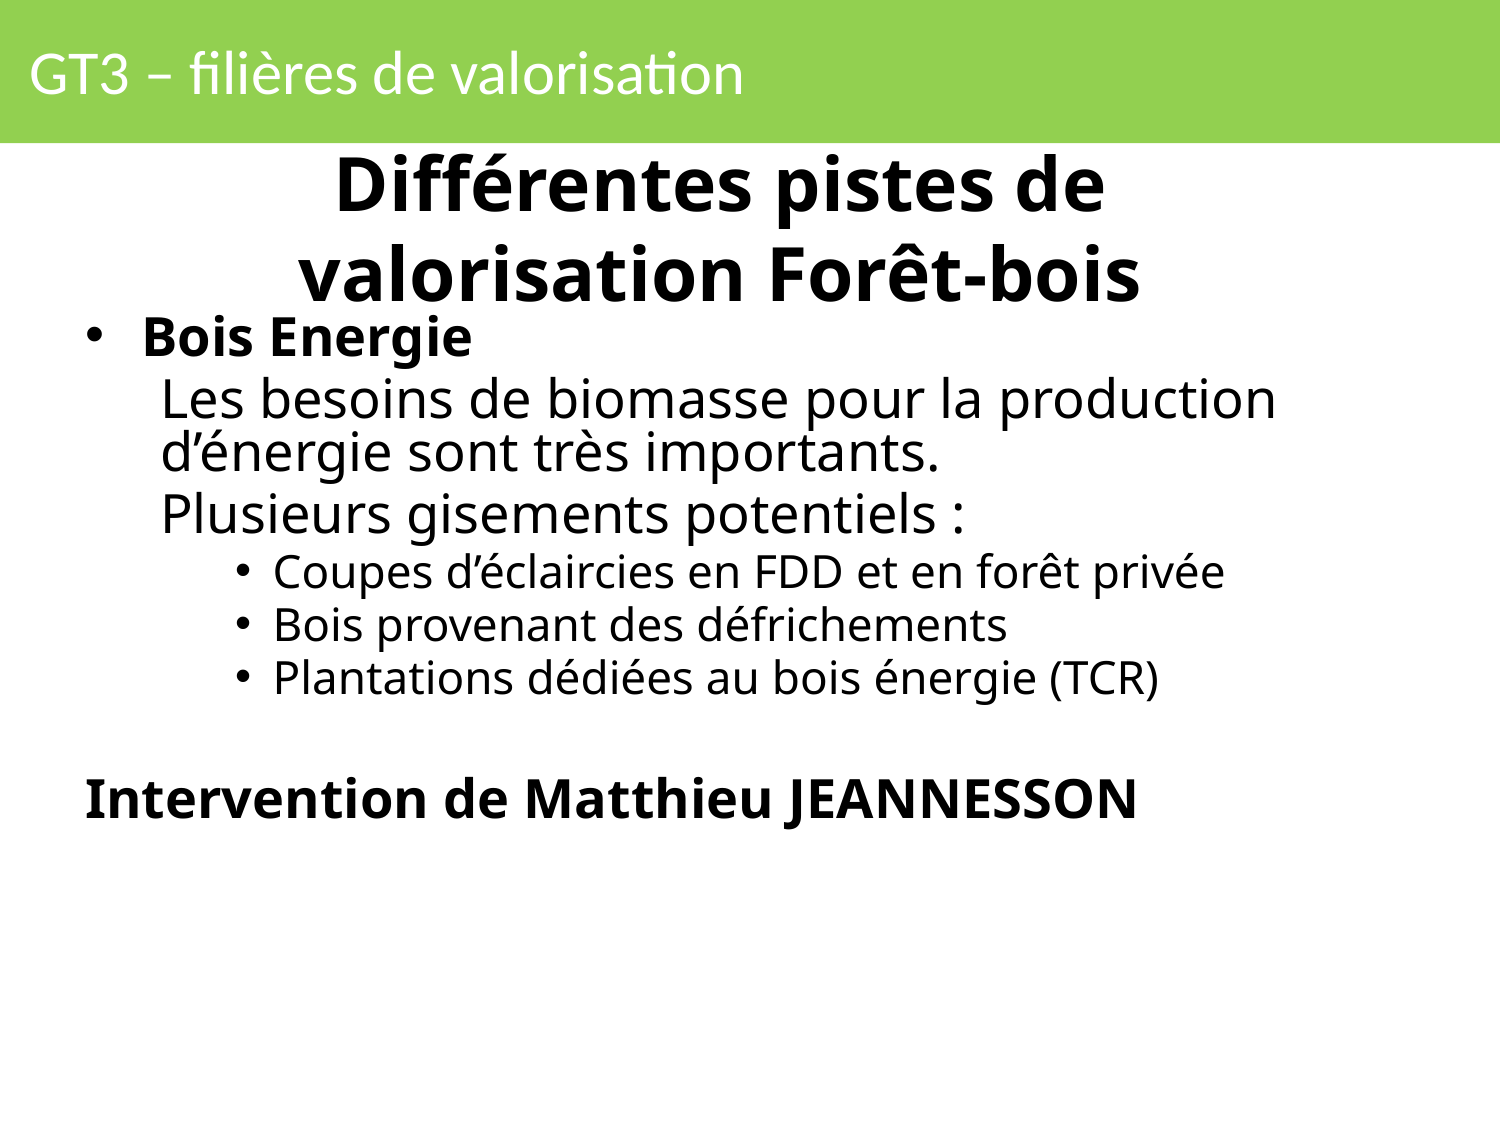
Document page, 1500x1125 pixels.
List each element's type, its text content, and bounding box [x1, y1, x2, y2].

text_box Différentes pistes de valorisation Forêt-bois [100, 129, 1341, 324]
title GT3 – filières de valorisation [0, 0, 1500, 144]
list Bois Energie Les besoins de biomasse pour la production d’énergie sont très importants. Plusieurs gisements potentiels : Coupes d’éclaircies en FDD et en forêt privée Bois provenant des défrichements Plantations dédiées au bois énergie (TCR) Intervention de Matthieu JEANNESSON [70, 231, 1470, 1028]
